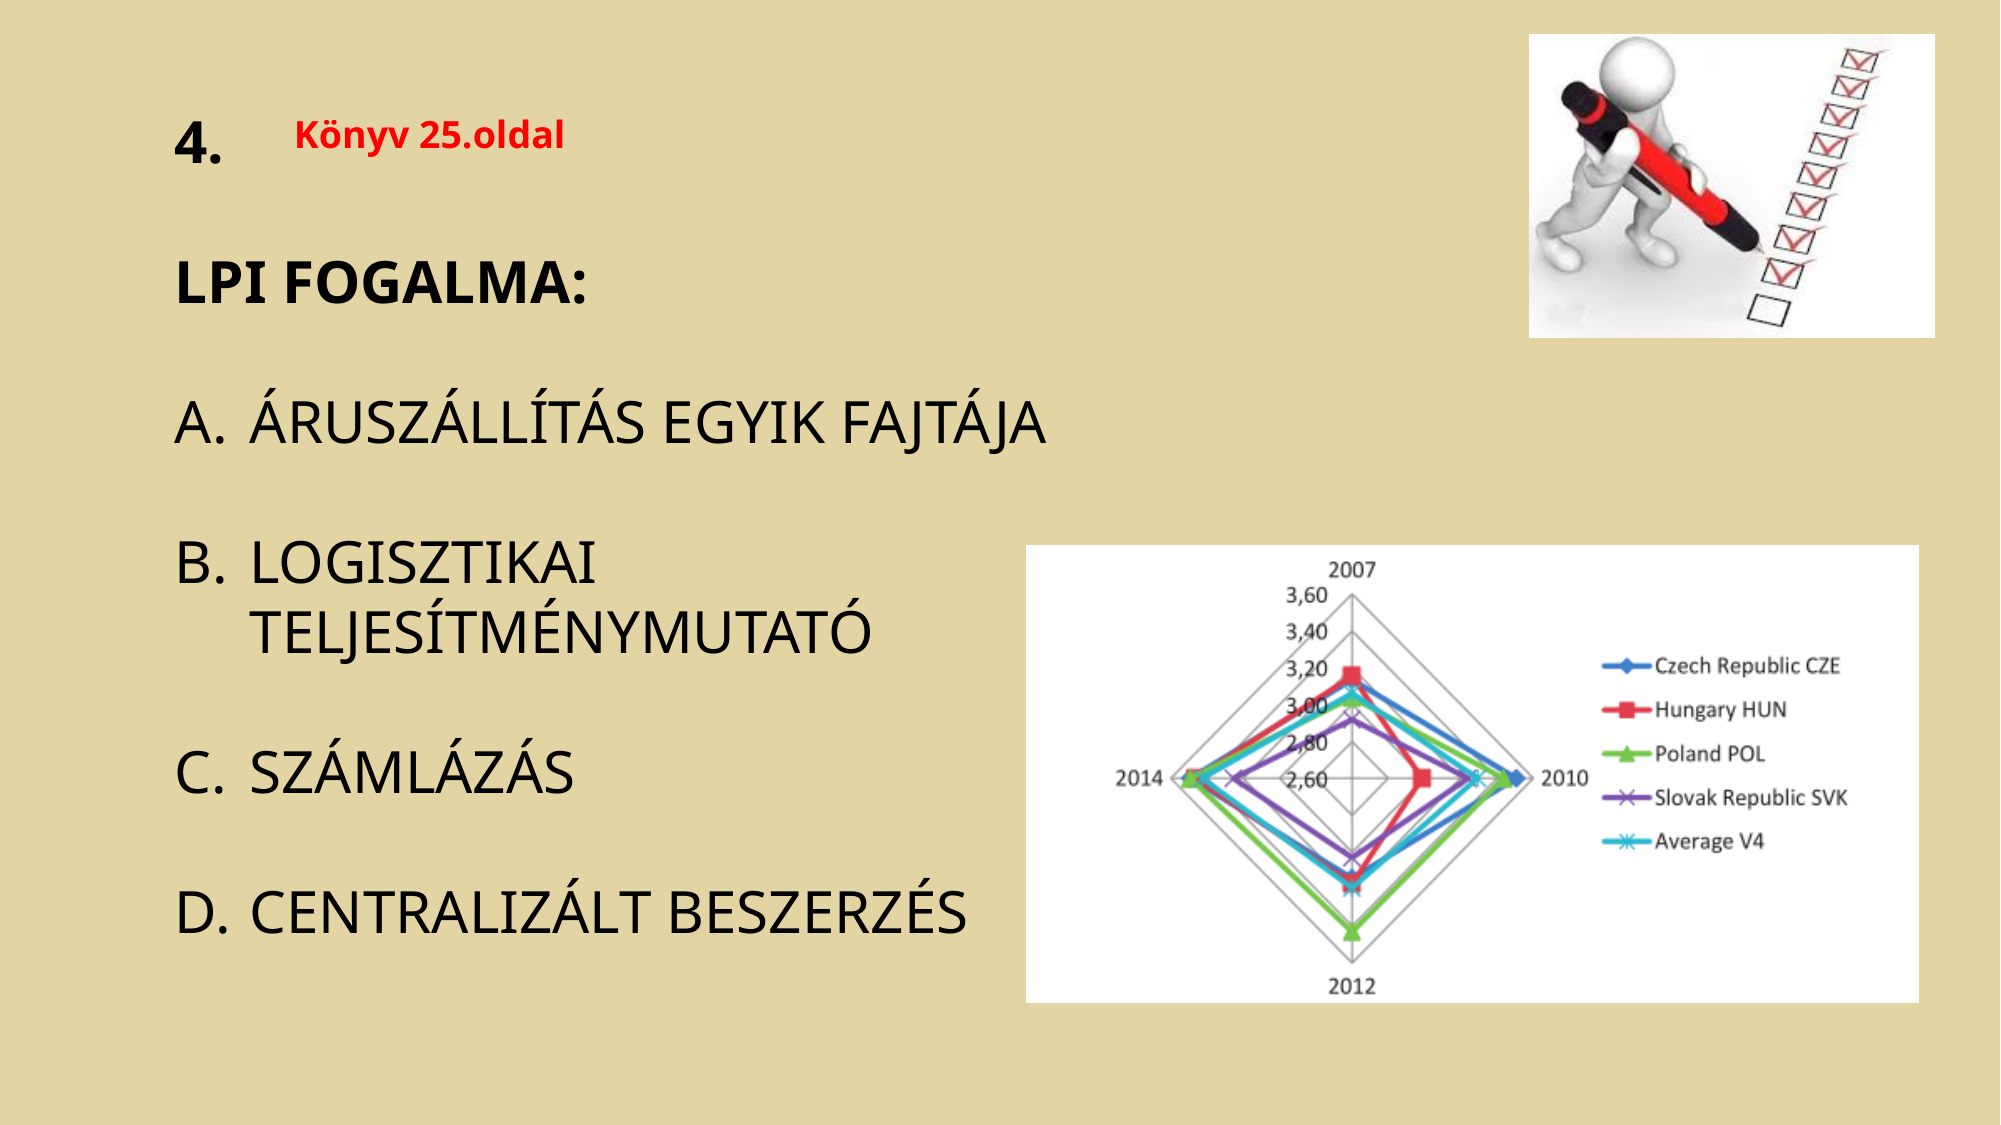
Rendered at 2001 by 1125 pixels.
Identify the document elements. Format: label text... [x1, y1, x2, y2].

text_box Könyv 25.oldal [279, 103, 896, 164]
text_box 4. LPI FOGALMA: ÁRUSZÁLLÍTÁS EGYIK FAJTÁJA LOGISZTIKAI TELJESÍTMÉNYMUTATÓ SZÁMLÁZÁS CENTRALIZÁLT BESZERZÉS [160, 97, 1172, 1078]
picture [1529, 34, 1935, 338]
picture [1025, 545, 1919, 1003]
